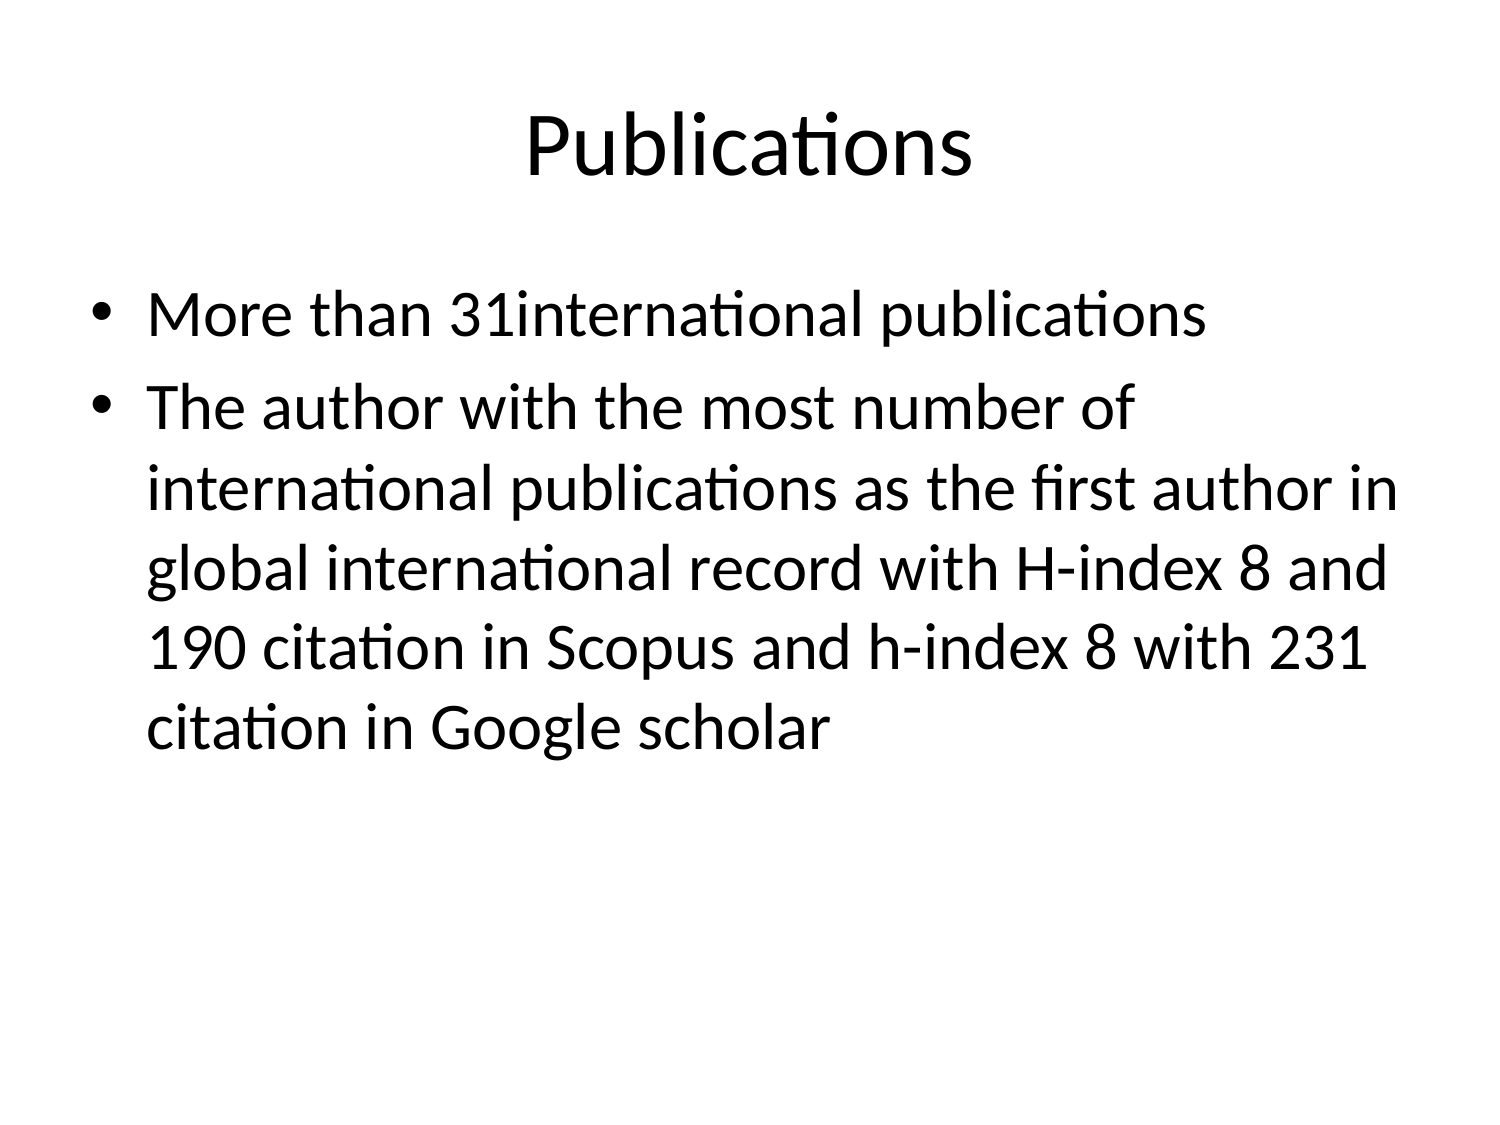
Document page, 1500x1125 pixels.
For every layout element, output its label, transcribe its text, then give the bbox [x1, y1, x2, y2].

title Publications [75, 45, 1425, 233]
list More than 31international publications The author with the most number of international publications as the first author in global international record with H-index 8 and 190 citation in Scopus and h-index 8 with 231 citation in Google scholar [75, 262, 1425, 1005]
